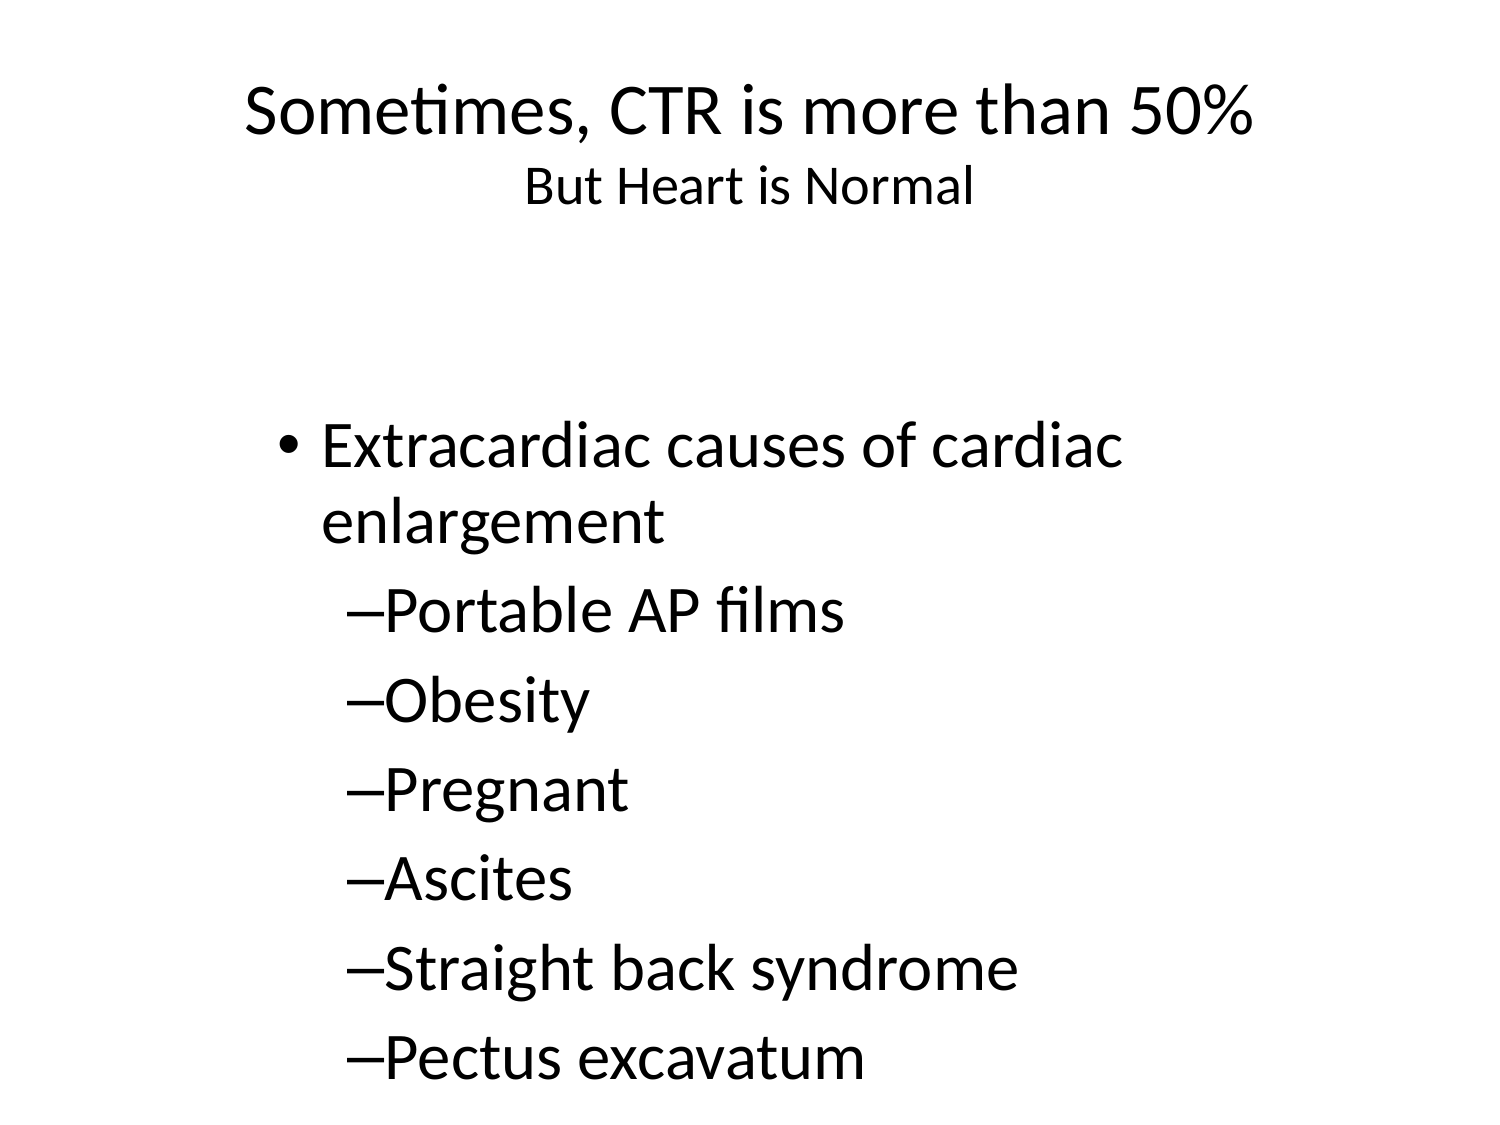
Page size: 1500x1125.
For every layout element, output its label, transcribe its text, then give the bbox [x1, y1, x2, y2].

list Extracardiac causes of cardiac enlargement Portable AP films Obesity Pregnant Ascites Straight back syndrome Pectus excavatum [262, 316, 1250, 1053]
title Sometimes, CTR is more than 50% But Heart is Normal [75, 45, 1425, 233]
